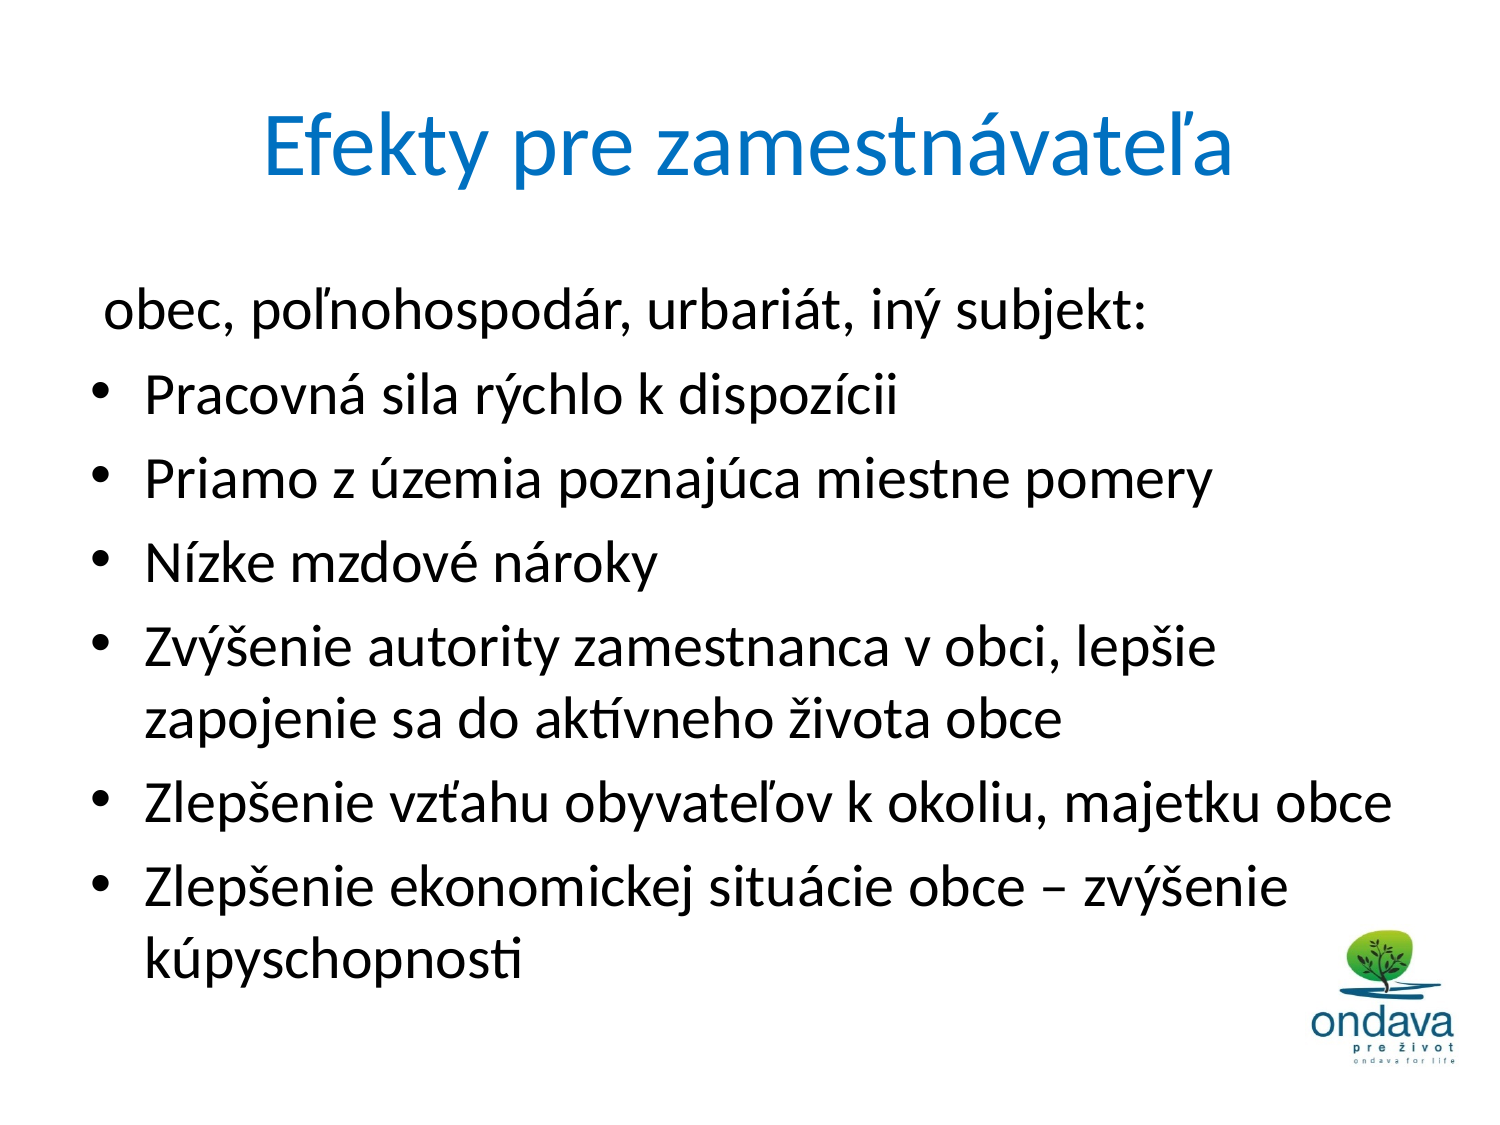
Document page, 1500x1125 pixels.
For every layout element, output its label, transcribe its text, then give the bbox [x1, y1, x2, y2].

list obec, poľnohospodár, urbariát, iný subjekt: Pracovná sila rýchlo k dispozícii Priamo z územia poznajúca miestne pomery Nízke mzdové nároky Zvýšenie autority zamestnanca v obci, lepšie zapojenie sa do aktívneho života obce Zlepšenie vzťahu obyvateľov k okoliu, majetku obce Zlepšenie ekonomickej situácie obce – zvýšenie kúpyschopnosti [75, 262, 1425, 1005]
title Efekty pre zamestnávateľa [75, 45, 1425, 233]
picture [1304, 924, 1472, 1073]
